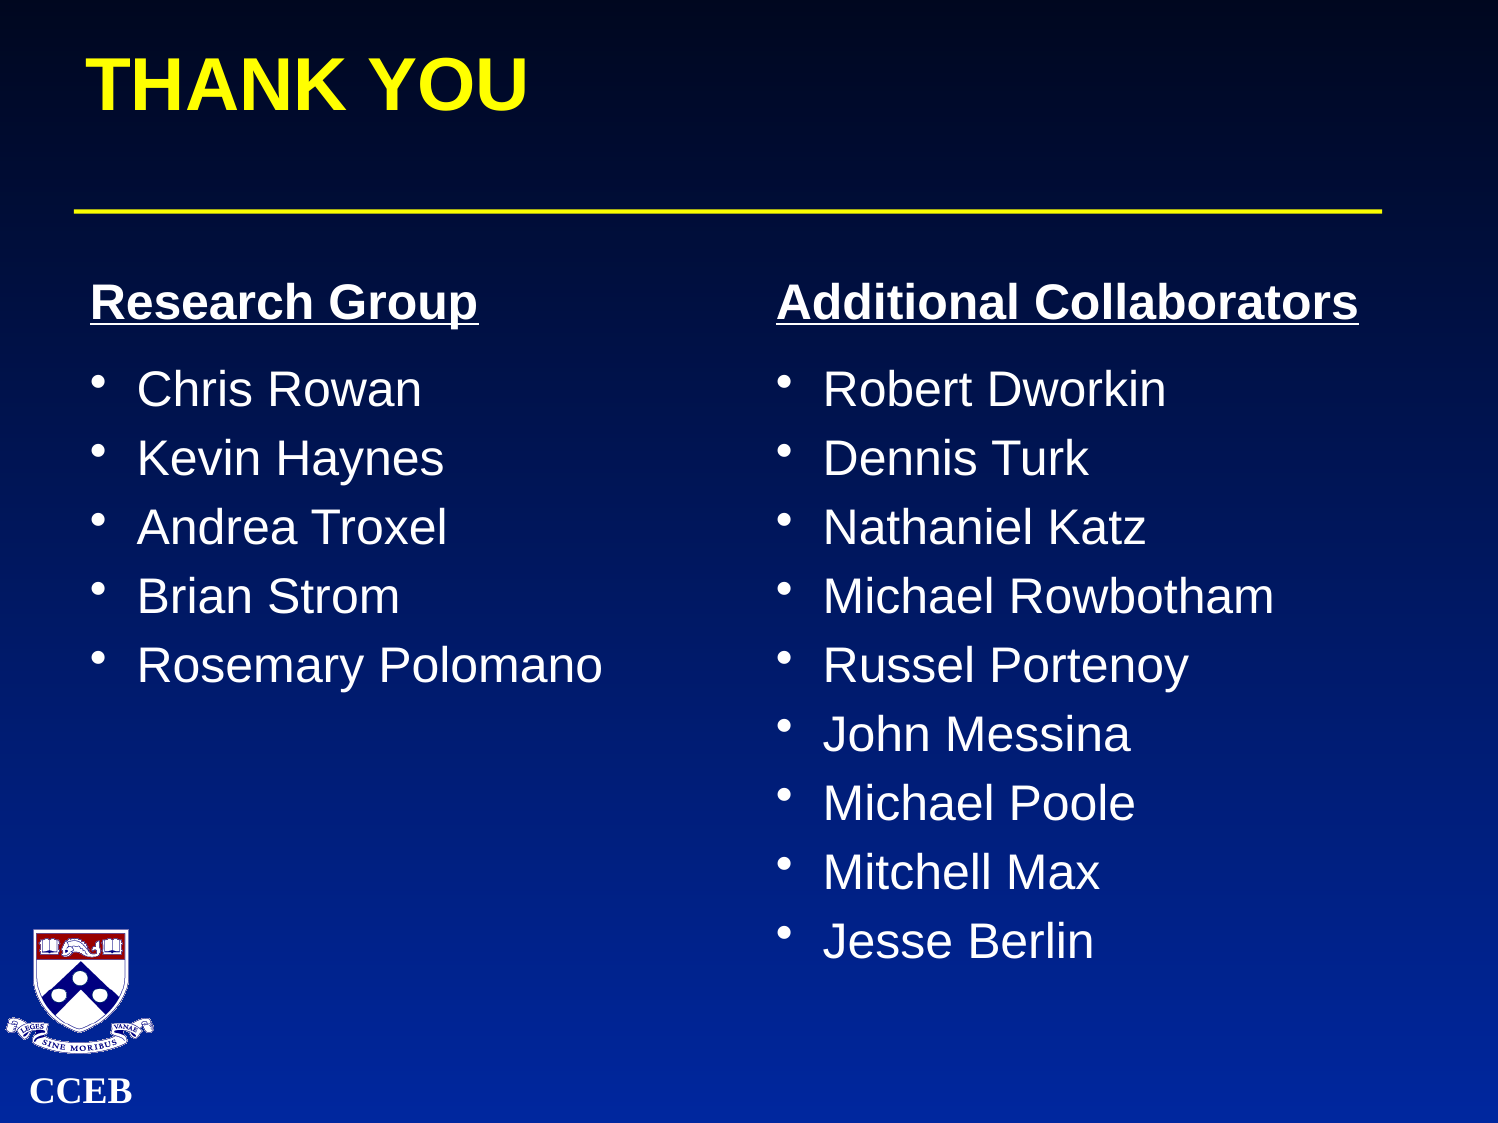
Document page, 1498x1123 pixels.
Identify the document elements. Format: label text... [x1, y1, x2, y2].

list Chris Rowan Kevin Haynes Andrea Troxel Brian Strom Rosemary Polomano [74, 355, 738, 1004]
title THANK YOU [74, 44, 1424, 233]
list Additional Collaborators [760, 250, 1424, 355]
list Research Group [74, 250, 738, 355]
list Robert Dworkin Dennis Turk Nathaniel Katz Michael Rowbotham Russel Portenoy John Messina Michael Poole Mitchell Max Jesse Berlin [760, 355, 1424, 1004]
picture [0, 923, 163, 1057]
